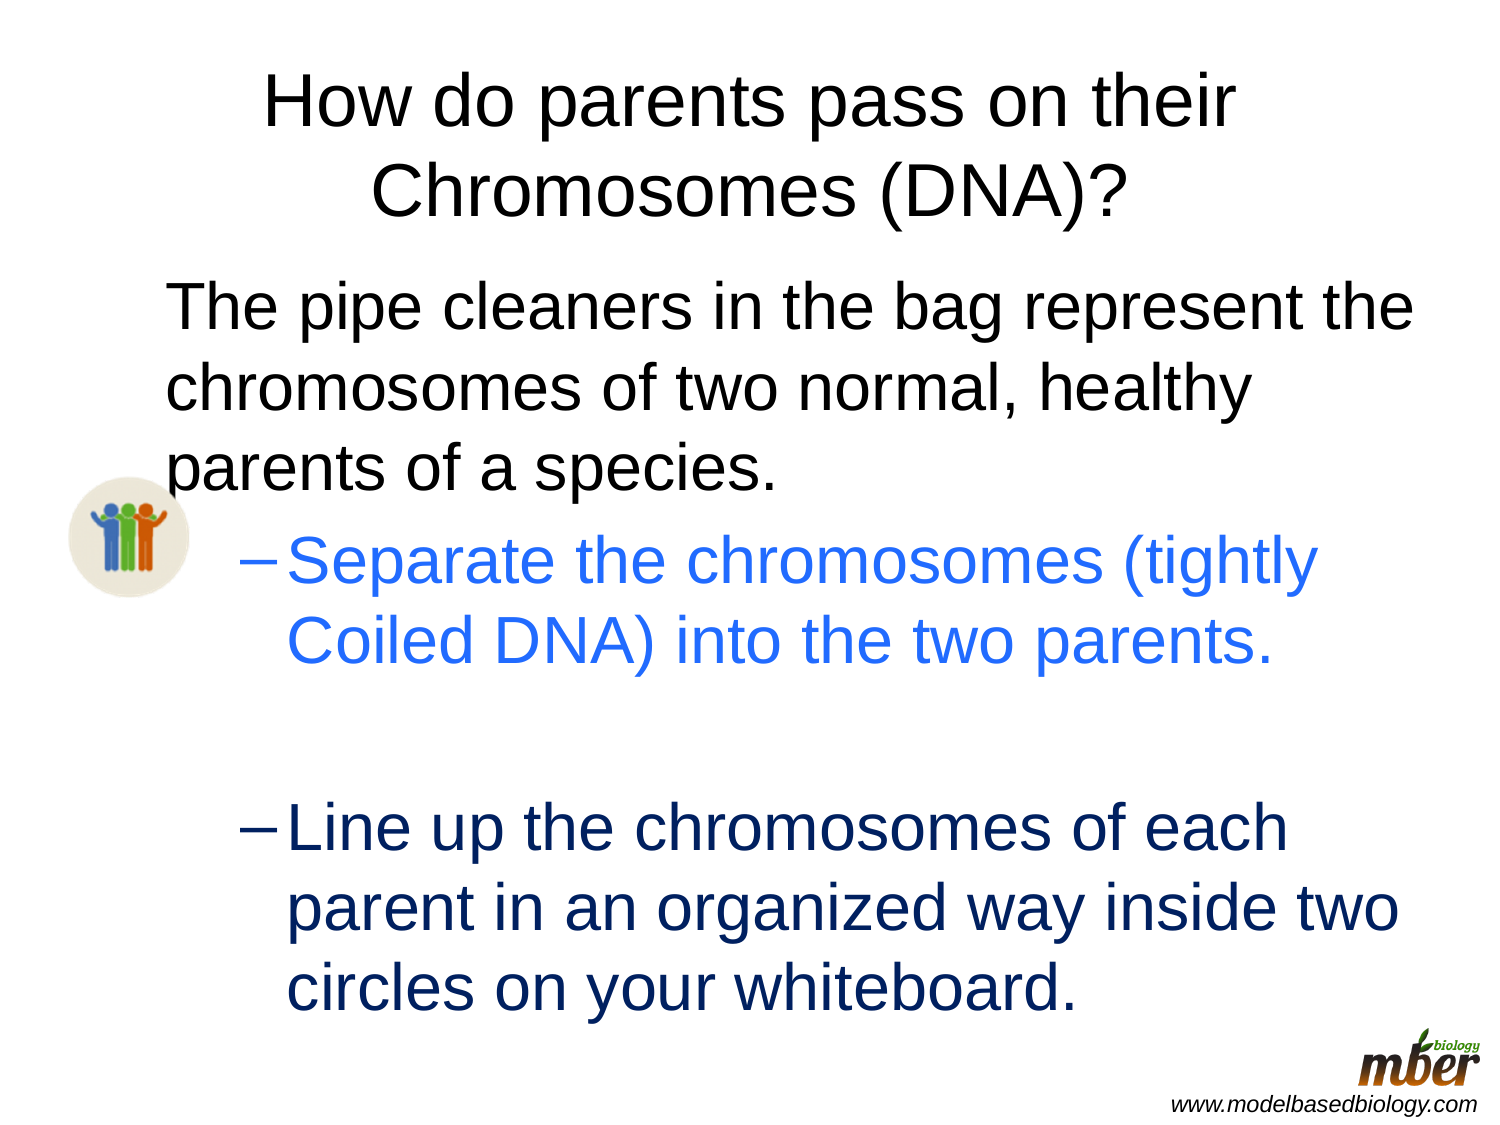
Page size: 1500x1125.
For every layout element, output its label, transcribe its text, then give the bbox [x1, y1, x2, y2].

list The pipe cleaners in the bag represent the chromosomes of two normal, healthy parents of a species. Separate the chromosomes (tightly Coiled DNA) into the two parents. Line up the chromosomes of each parent in an organized way inside two circles on your whiteboard. [150, 255, 1487, 1125]
picture [68, 476, 190, 599]
title How do parents pass on their Chromosomes (DNA)? [75, 45, 1425, 239]
